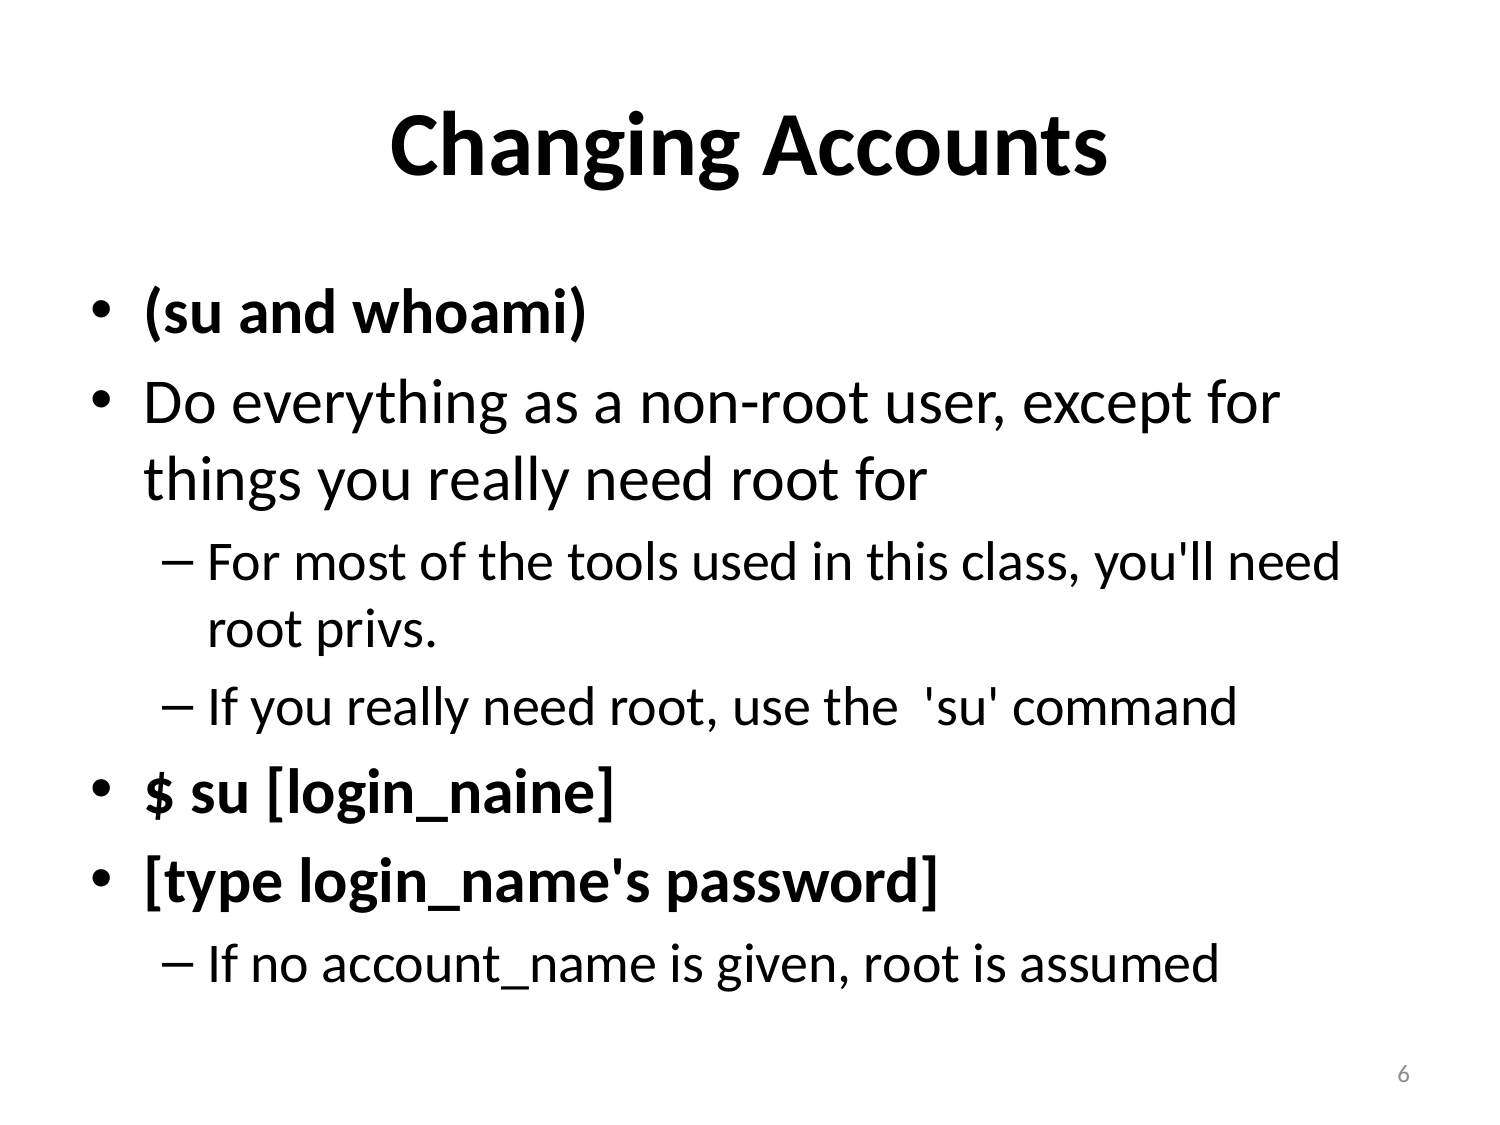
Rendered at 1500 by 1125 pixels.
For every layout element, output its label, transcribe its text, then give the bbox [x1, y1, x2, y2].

slide_number 6 [1074, 1042, 1425, 1103]
list (su and whoami) Do everything as a non-root user, except for things you really need root for For most of the tools used in this class, you'll need root privs. If you really need root, use the 'su' command $ su [login_naine] [type login_name's password] If no account_name is given, root is assumed [75, 262, 1425, 1005]
title Changing Accounts [75, 45, 1425, 233]
